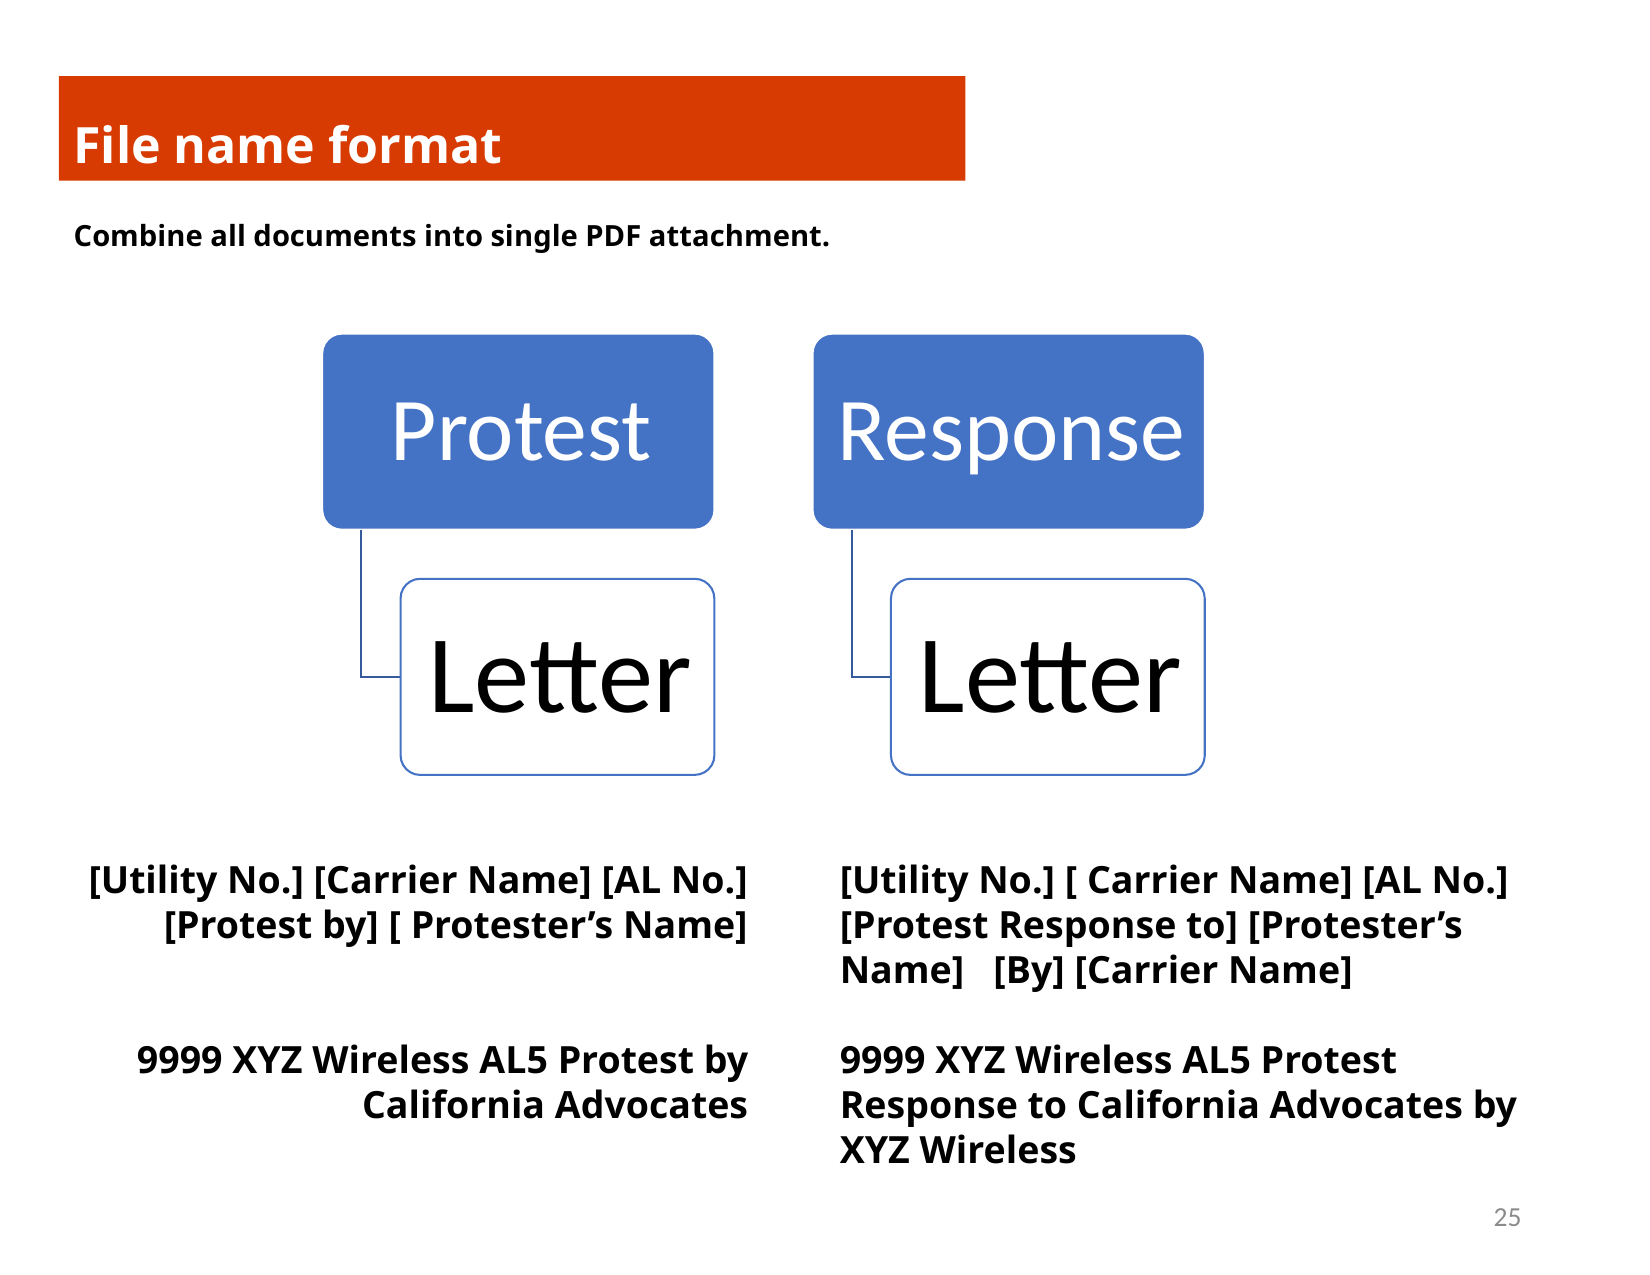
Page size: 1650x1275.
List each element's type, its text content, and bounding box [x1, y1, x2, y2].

text_box File name format [58, 76, 966, 181]
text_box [0, 333, 1531, 775]
text_box [Utility No.] [Carrier Name] [AL No.] [Protest by] [ Protester’s Name] 9999 XYZ Wireless AL5 Protest by California Advocates [0, 848, 764, 1134]
text_box [Utility No.] [ Carrier Name] [AL No.] [Protest Response to] [Protester’s Name] [By] [Carrier Name] 9999 XYZ Wireless AL5 Protest Response to California Advocates by XYZ Wireless [825, 848, 1589, 1179]
slide_number 25 [1165, 1181, 1537, 1250]
text_box Combine all documents into single PDF attachment. [58, 209, 1005, 260]
